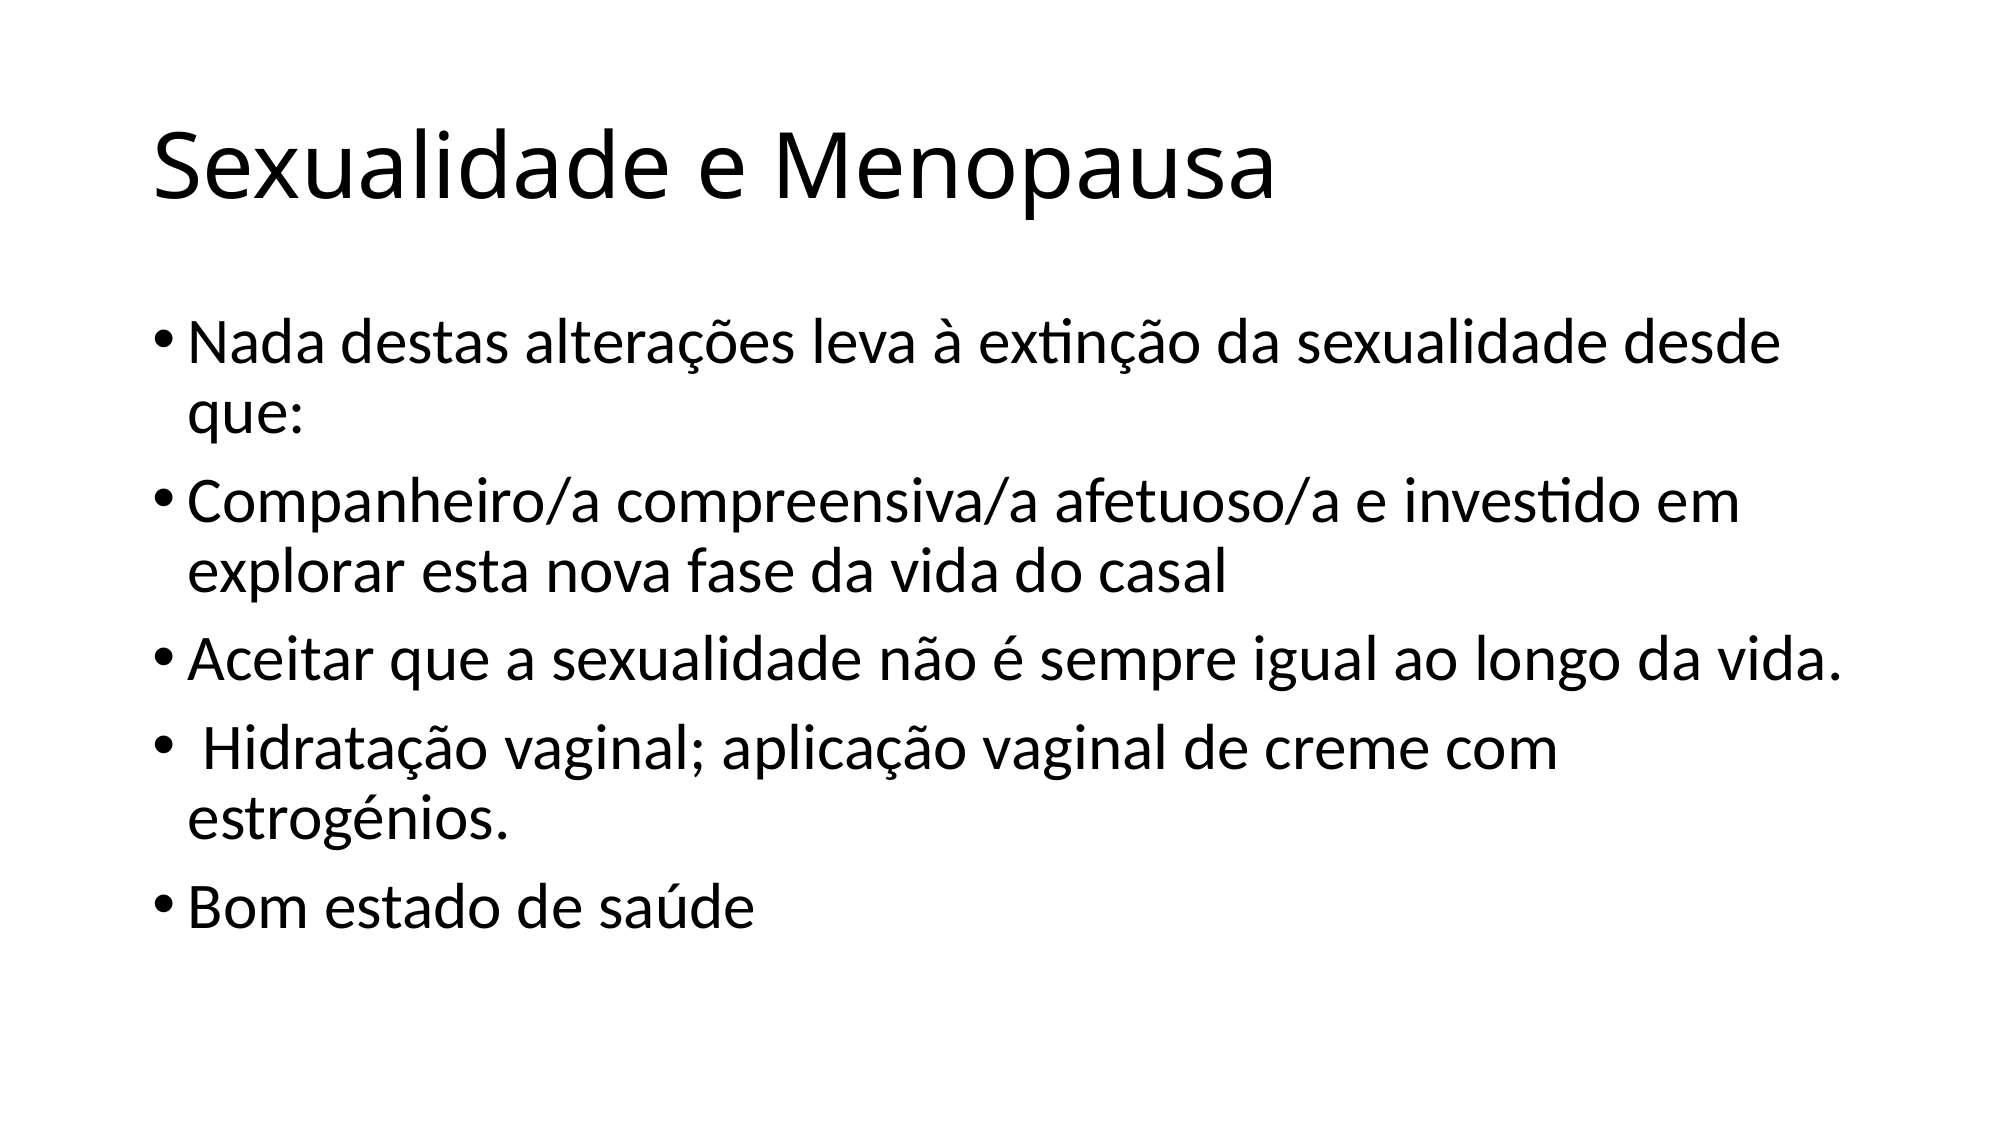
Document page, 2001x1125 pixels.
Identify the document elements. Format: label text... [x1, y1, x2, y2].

list Nada destas alterações leva à extinção da sexualidade desde que: Companheiro/a compreensiva/a afetuoso/a e investido em explorar esta nova fase da vida do casal Aceitar que a sexualidade não é sempre igual ao longo da vida. Hidratação vaginal; aplicação vaginal de creme com estrogénios. Bom estado de saúde [137, 299, 1863, 1014]
title Sexualidade e Menopausa [137, 59, 1863, 278]
